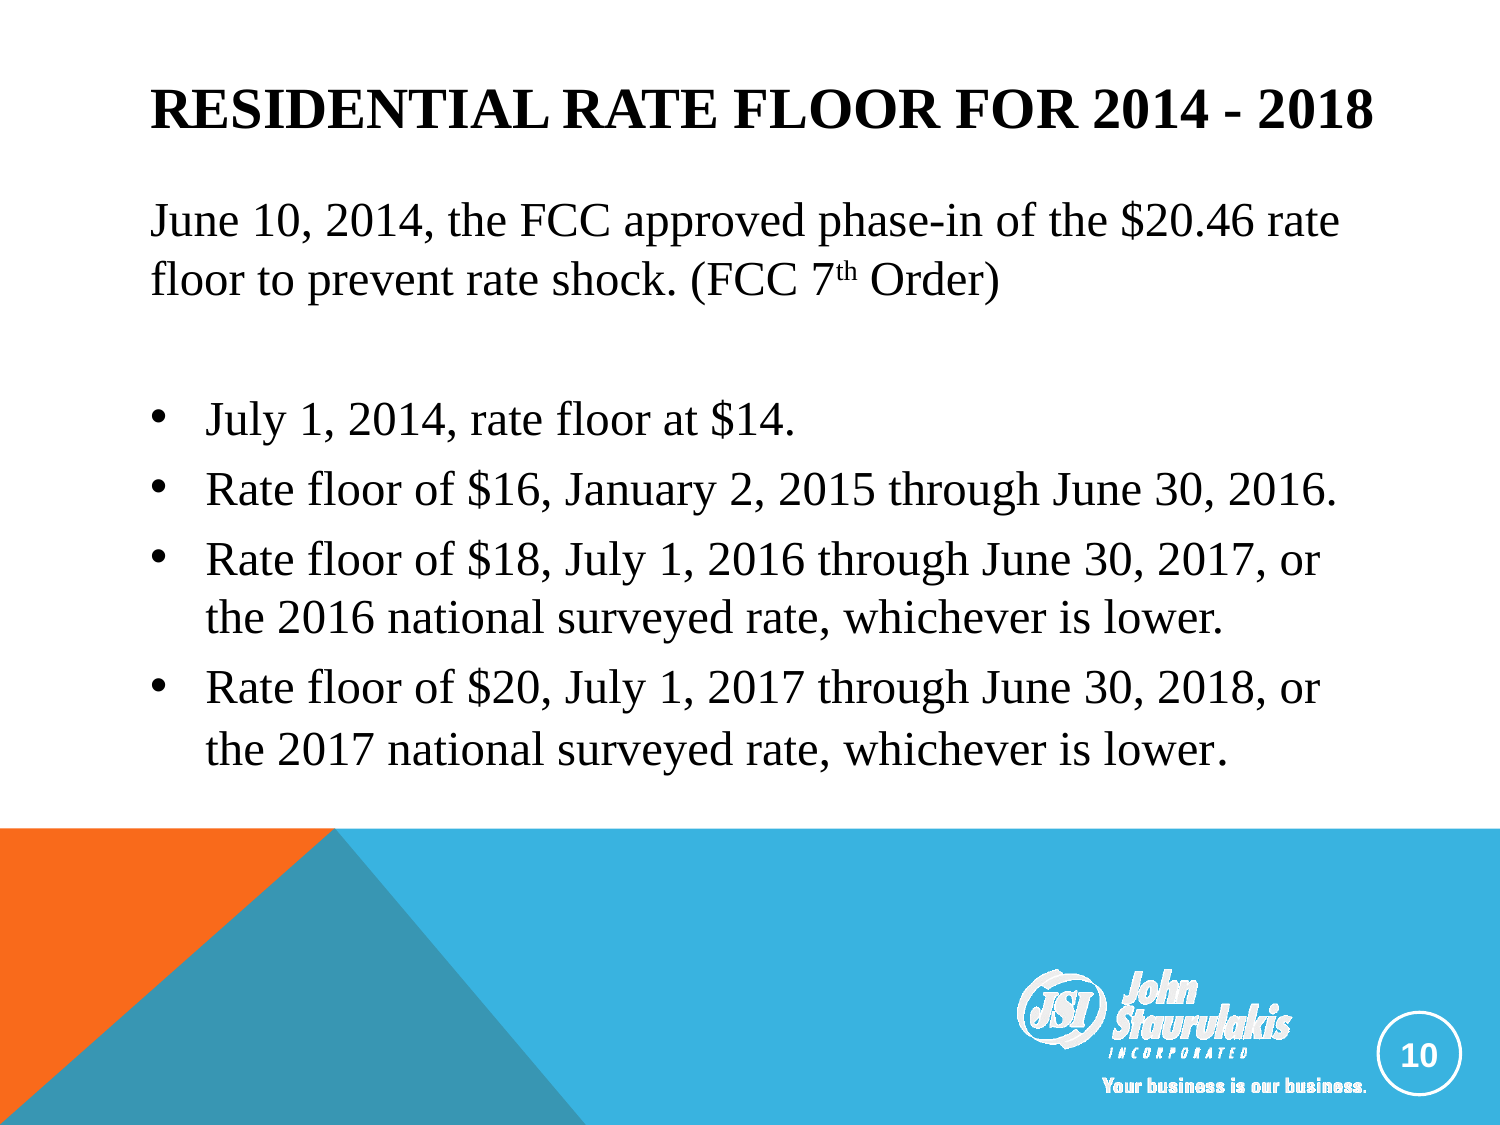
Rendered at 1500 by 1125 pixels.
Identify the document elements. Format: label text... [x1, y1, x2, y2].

list June 10, 2014, the FCC approved phase-in of the $20.46 rate floor to prevent rate shock. (FCC 7th Order) July 1, 2014, rate floor at $14. Rate floor of $16, January 2, 2015 through June 30, 2016. Rate floor of $18, July 1, 2016 through June 30, 2017, or the 2016 national surveyed rate, whichever is lower. Rate floor of $20, July 1, 2017 through June 30, 2018, or the 2017 national surveyed rate, whichever is lower. [135, 180, 1369, 821]
slide_number 10 [1376, 1010, 1463, 1097]
title Residential Rate Floor for 2014 - 2018 [135, 60, 1402, 150]
